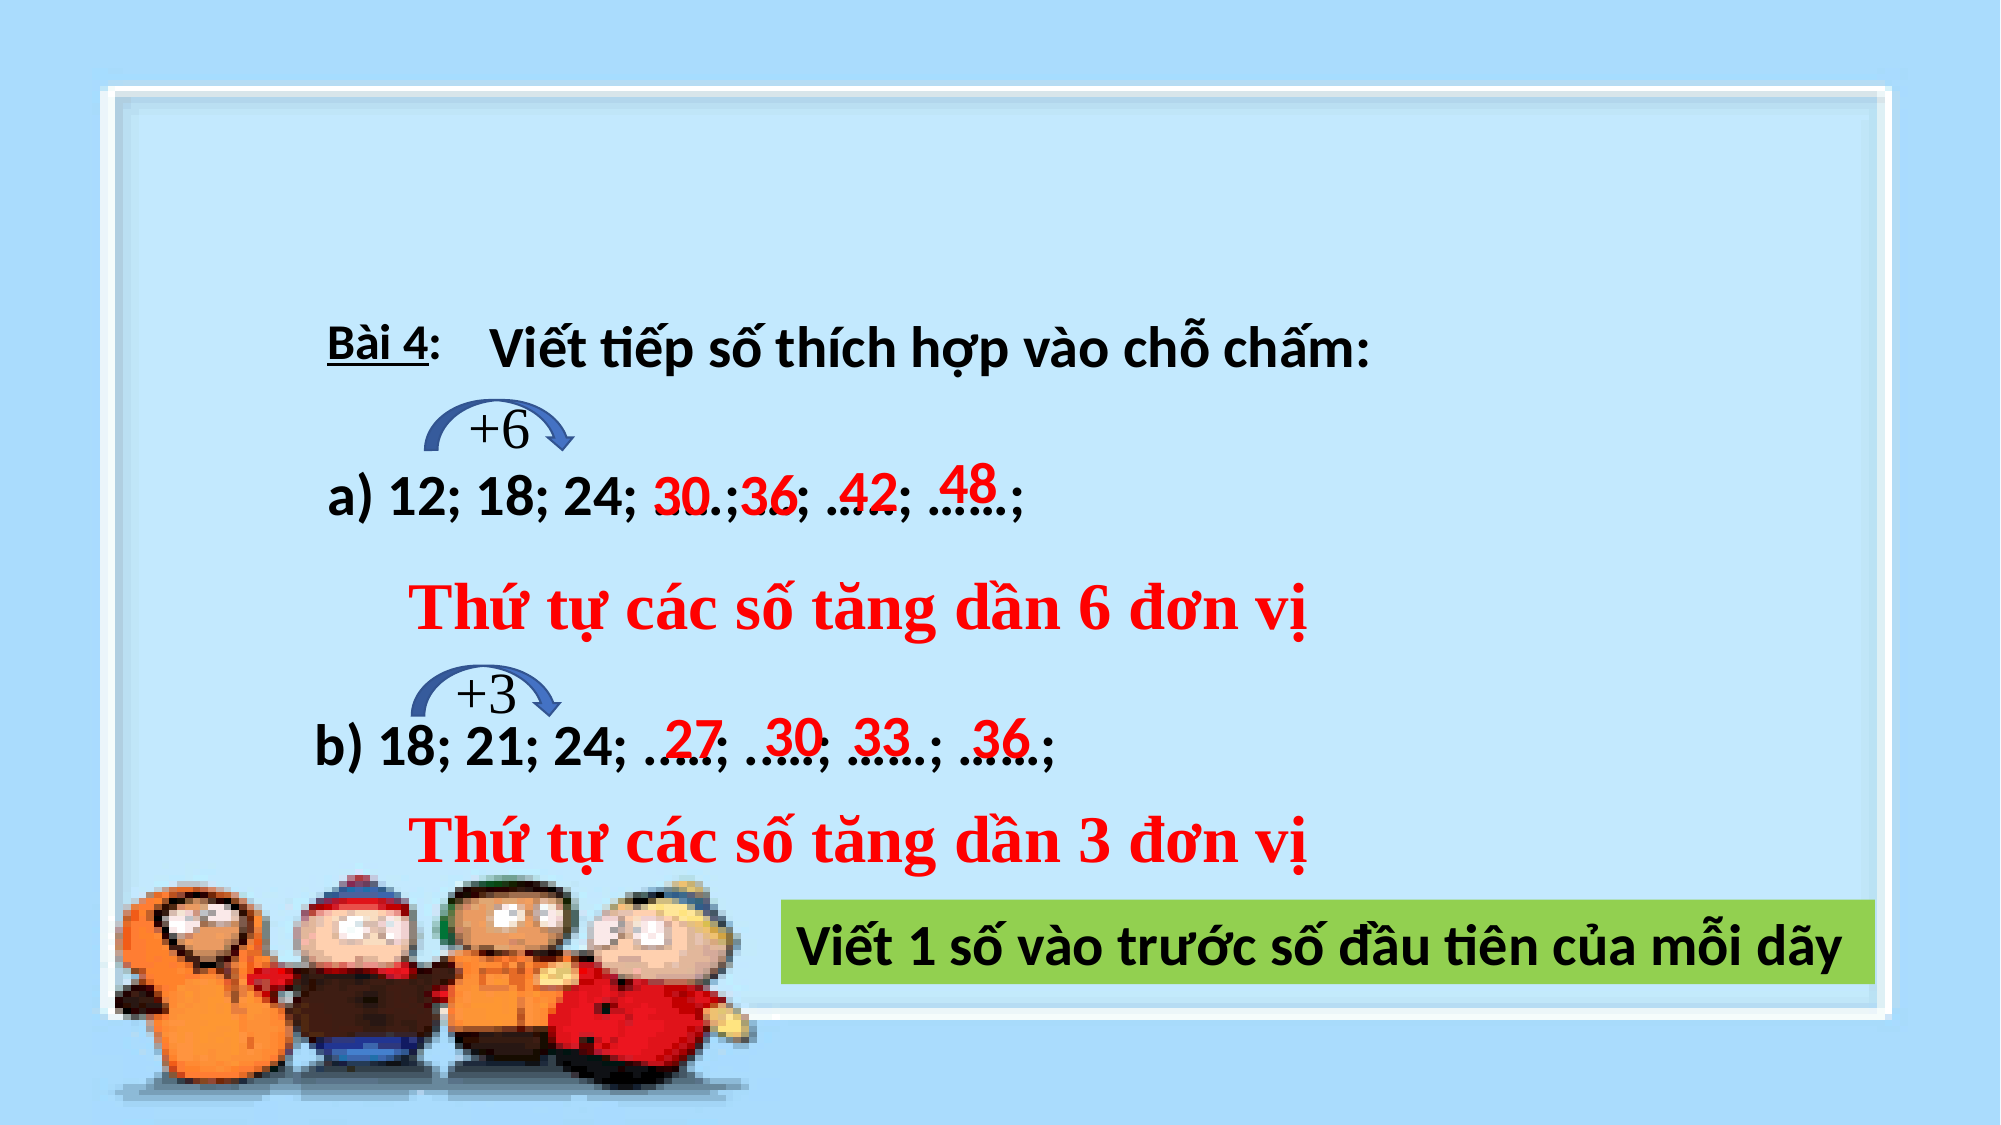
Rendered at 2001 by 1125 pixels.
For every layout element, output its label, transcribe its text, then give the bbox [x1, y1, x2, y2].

text_box 36 [956, 692, 1095, 778]
text_box +3 [410, 664, 562, 718]
text_box 36 [724, 450, 863, 535]
text_box b) 18; 21; 24; ..…; ..…; ……; ……; [300, 699, 1550, 785]
text_box +6 [423, 398, 576, 452]
text_box 33 [888, 690, 975, 776]
text_box 30 [749, 690, 888, 776]
text_box 48 [924, 437, 1063, 523]
text_box 27 [649, 692, 788, 778]
text_box a) 12; 18; 24; ..…; …; …..; ……; [863, 450, 1625, 535]
text_box 30 [637, 450, 724, 535]
text_box Viết tiếp số thích hợp vào chỗ chấm: [474, 301, 1694, 387]
text_box 42 [824, 445, 963, 530]
text_box Thứ tự các số tăng dần 6 đơn vị [393, 555, 1507, 651]
picture [0, 0, 2001, 1125]
text_box Thứ tự các số tăng dần 3 đơn vị [393, 788, 1507, 884]
text_box Viết 1 số vào trước số đầu tiên của mỗi dãy [781, 899, 1875, 985]
text_box a) 12; 18; 24; ..…; …; …..; ……; [312, 450, 637, 535]
text_box Bài 4: [312, 302, 575, 378]
